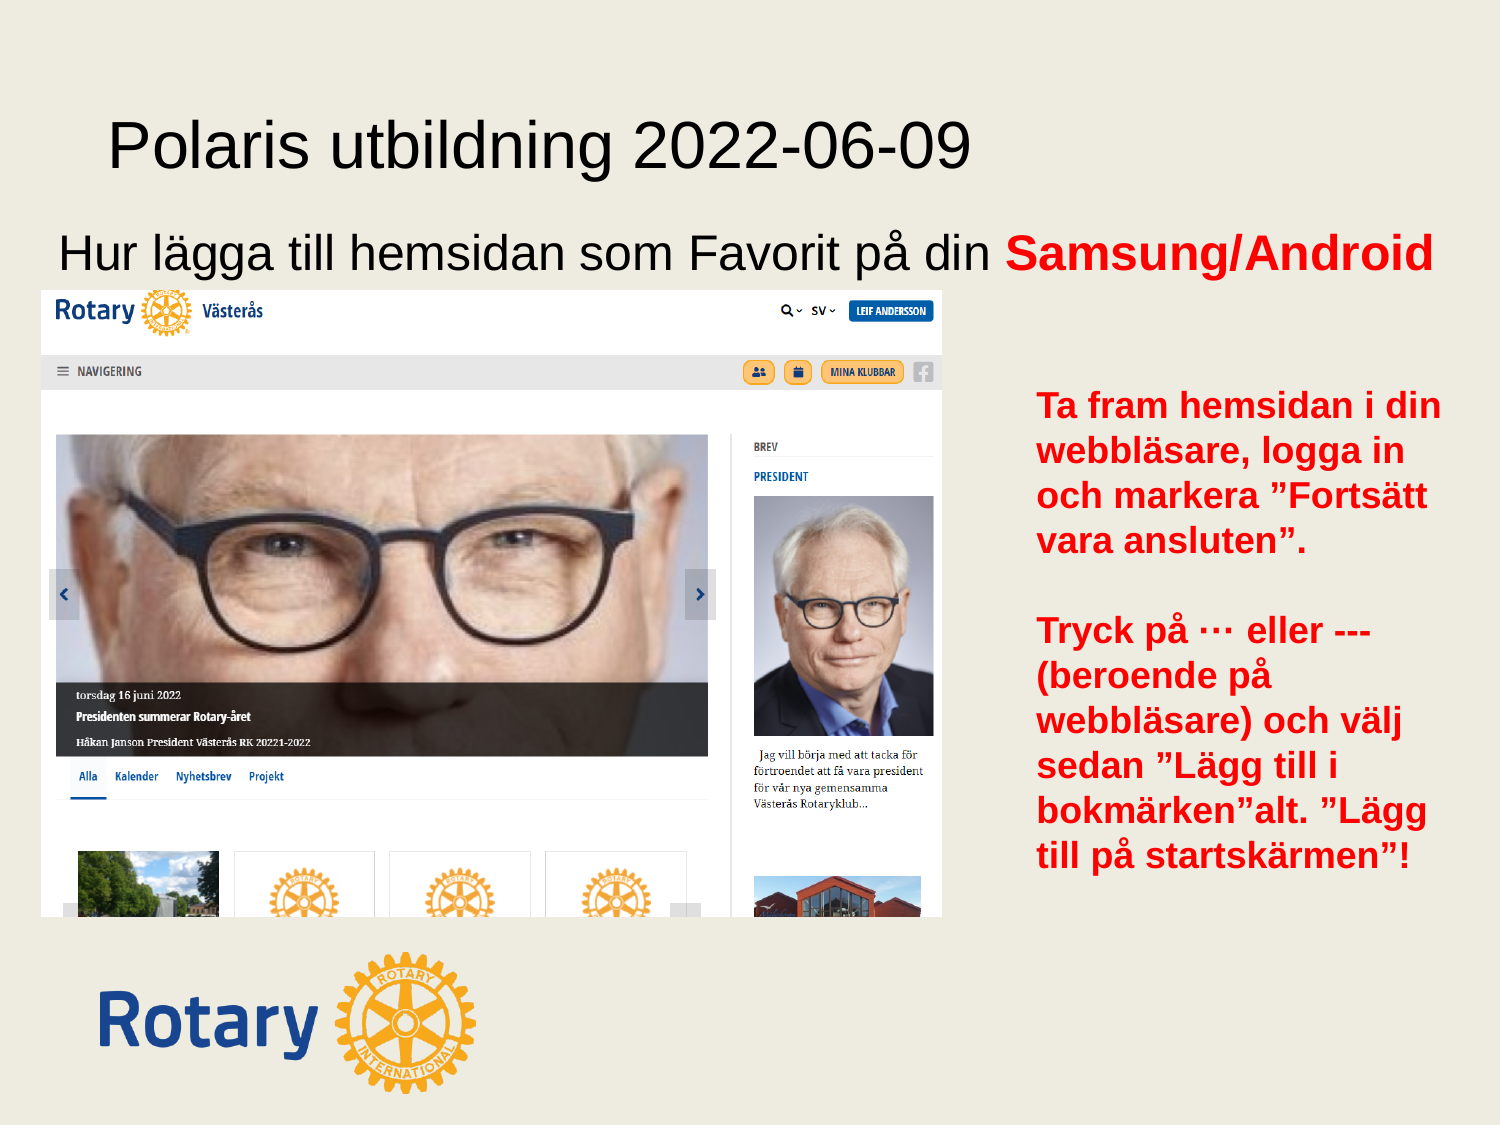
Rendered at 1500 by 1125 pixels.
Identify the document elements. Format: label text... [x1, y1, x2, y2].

text_box Polaris utbildning 2022-06-09 [92, 54, 989, 182]
text_box Ta fram hemsidan i din webbläsare, logga in och markera ”Fortsätt vara ansluten”. Tryck på ··· eller --- (beroende på webbläsare) och välj sedan ”Lägg till i bokmärken”alt. ”Lägg till på startskärmen”! [1021, 373, 1478, 884]
picture [40, 290, 942, 918]
text_box Hur lägga till hemsidan som Favorit på din Samsung/Android [29, 182, 1459, 288]
picture [100, 952, 476, 1094]
